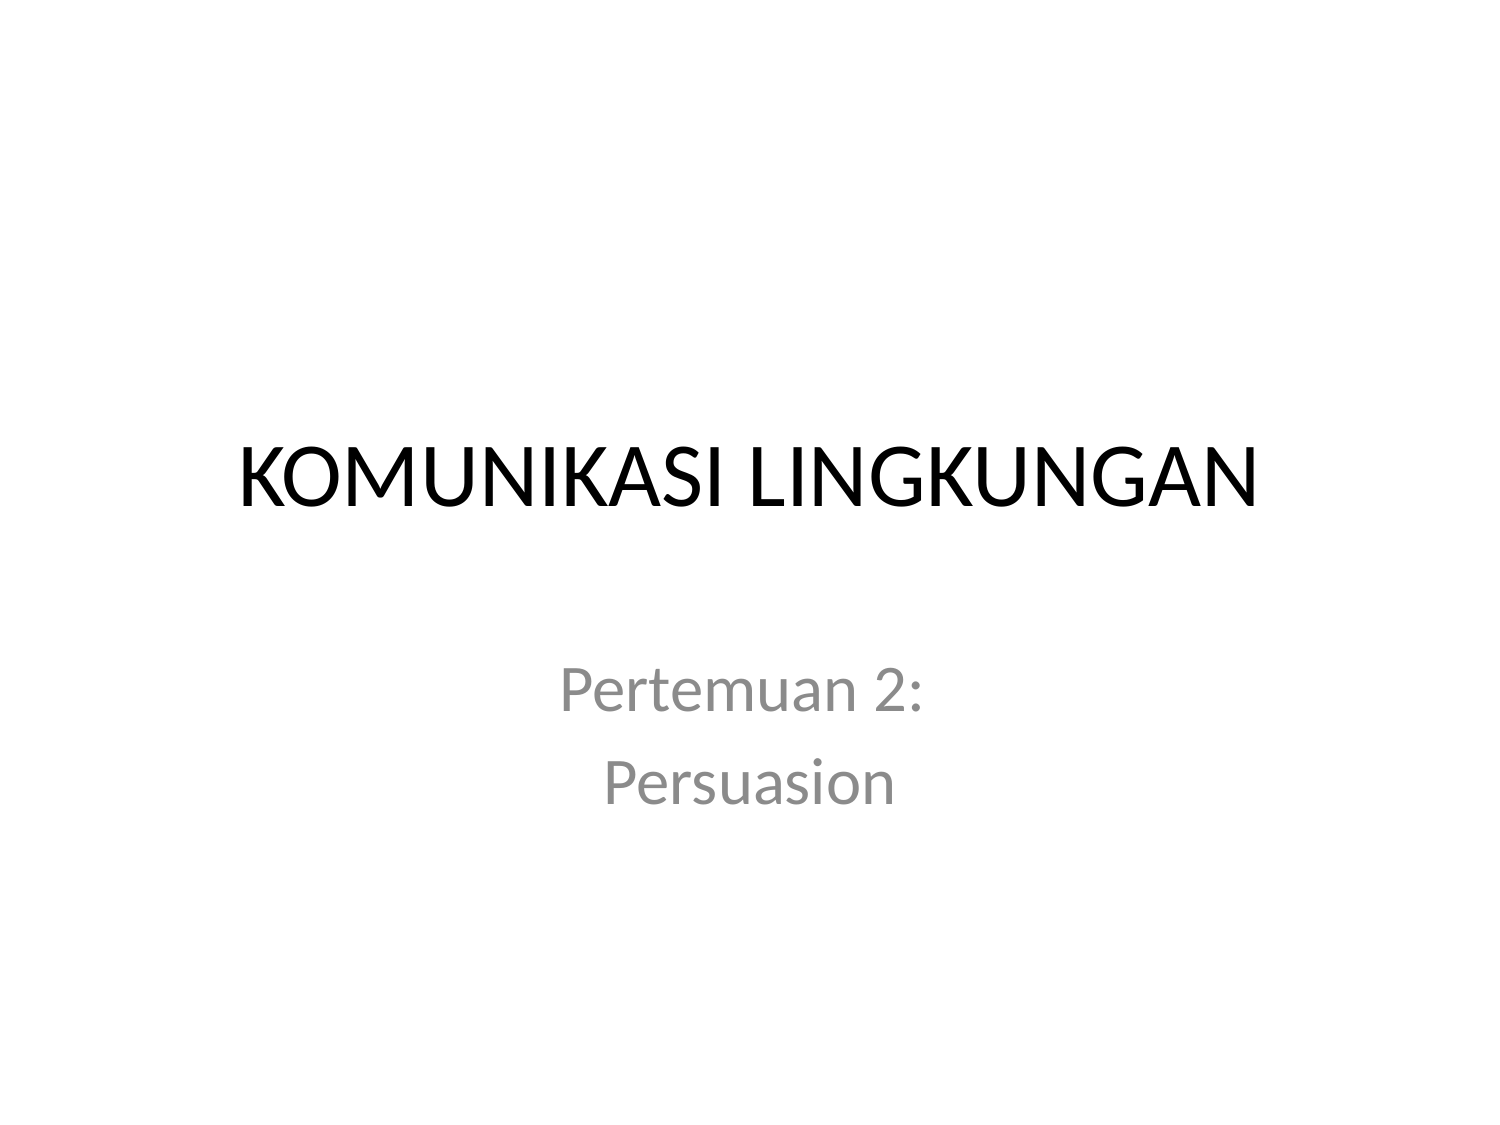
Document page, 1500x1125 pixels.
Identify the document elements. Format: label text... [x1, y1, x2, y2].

title KOMUNIKASI LINGKUNGAN [112, 349, 1388, 591]
subtitle Pertemuan 2: Persuasion [225, 637, 1275, 925]
